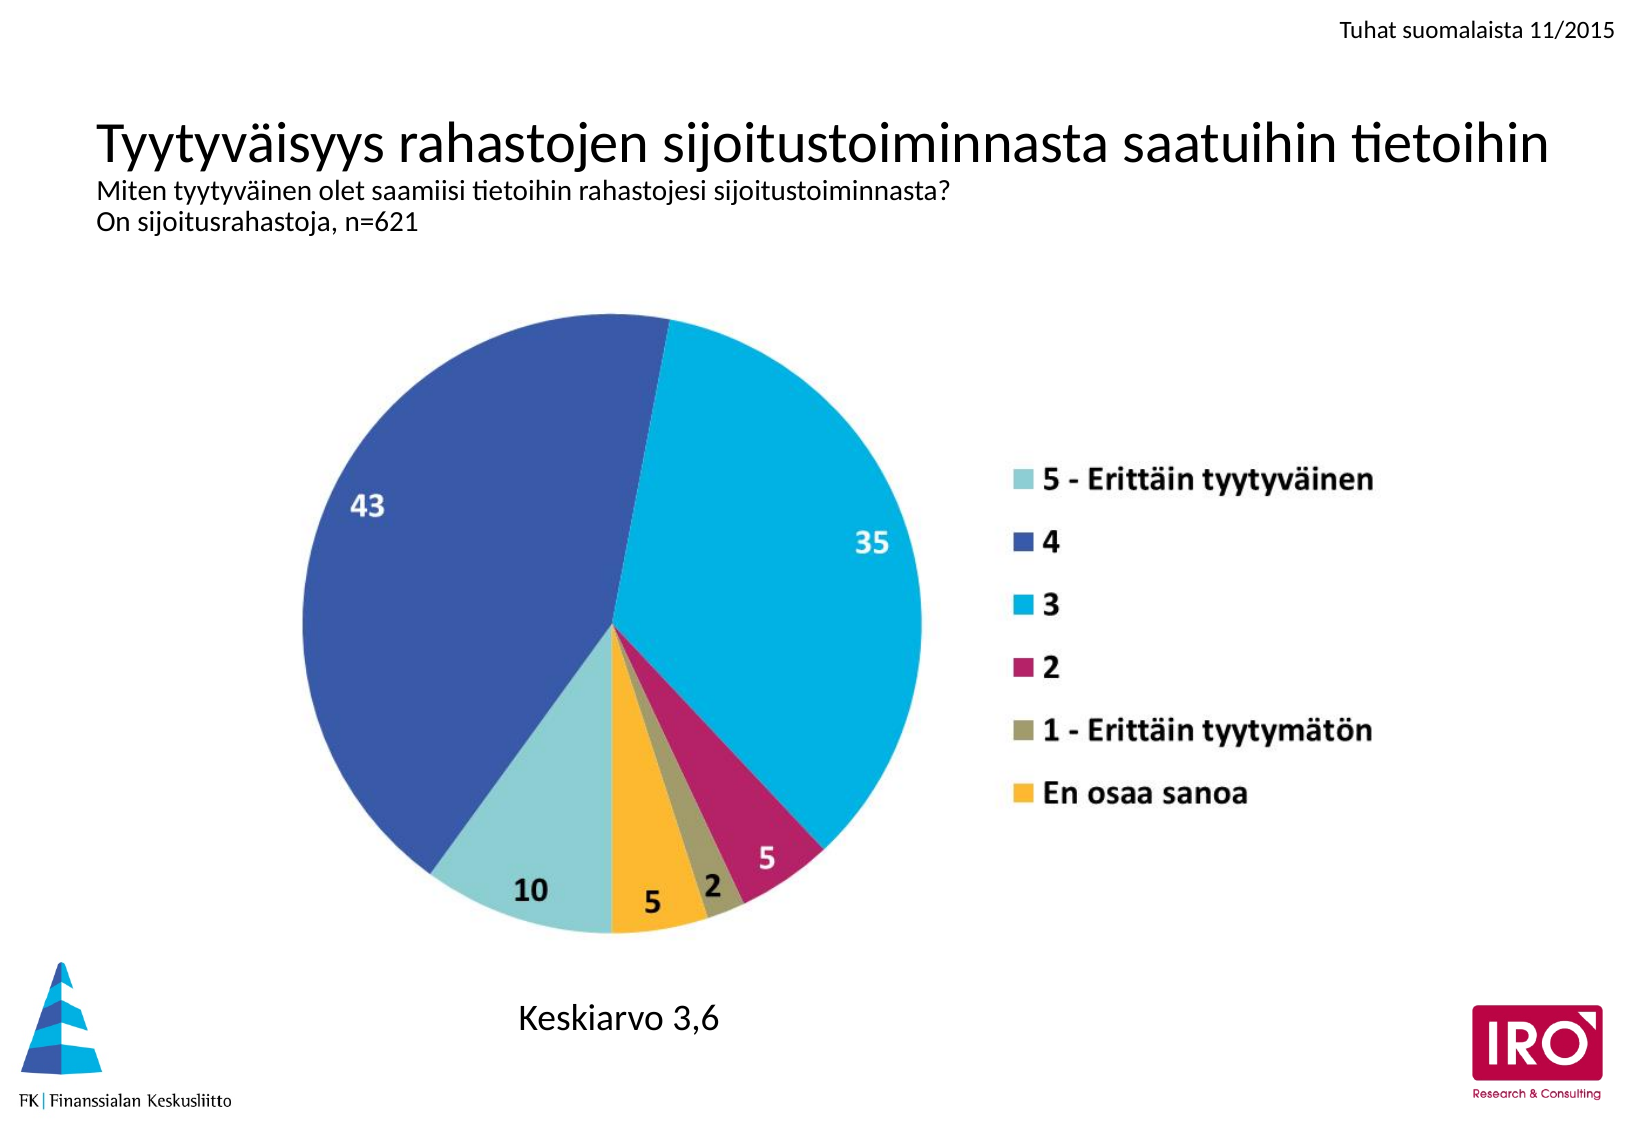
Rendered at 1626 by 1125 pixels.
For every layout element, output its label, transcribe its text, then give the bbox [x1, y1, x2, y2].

title Tyytyväisyys rahastojen sijoitustoiminnasta saatuihin tietoihin Miten tyytyväinen olet saamiisi tietoihin rahastojesi sijoitustoiminnasta? On sijoitusrahastoja, n=621 [81, 93, 1625, 281]
picture [0, 245, 1610, 1125]
text_box Keskiarvo 3,6 [503, 1011, 829, 1046]
